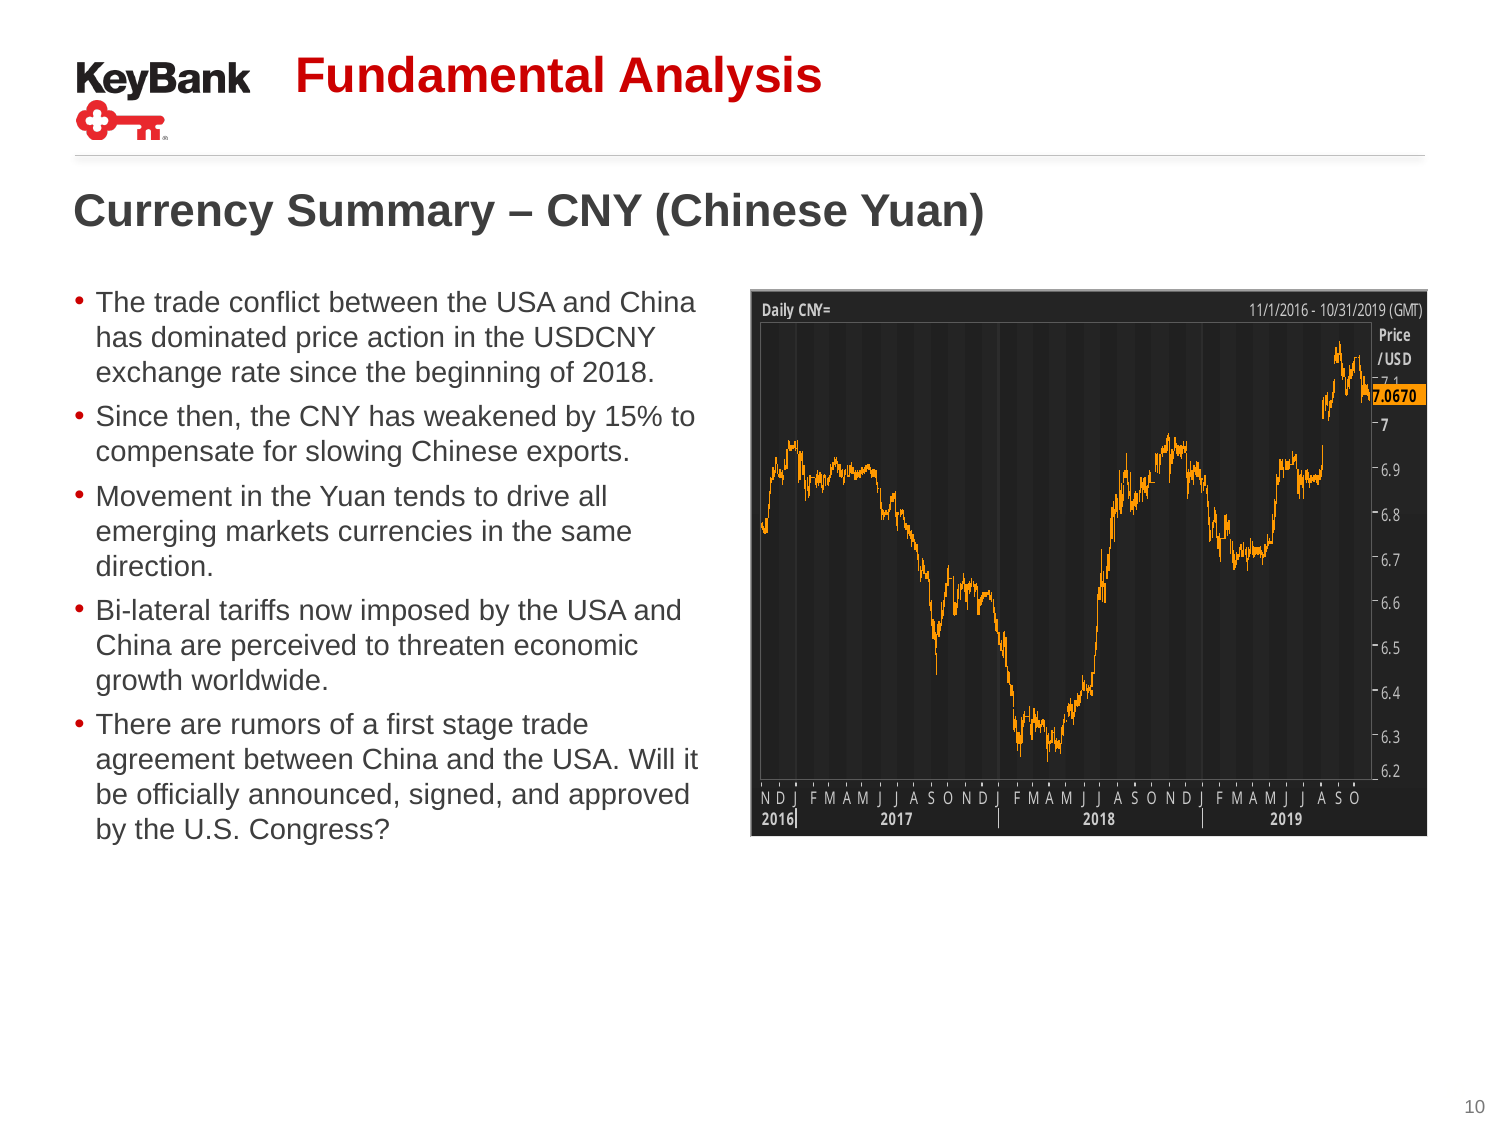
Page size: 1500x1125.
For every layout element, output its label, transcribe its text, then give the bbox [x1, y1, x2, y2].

text_box Currency Summary – CNY (Chinese Yuan) [58, 173, 1428, 232]
picture [749, 288, 1430, 840]
text_box 9 [1158, 1087, 1500, 1125]
title Fundamental Analysis [295, 45, 1427, 103]
text_box The trade conflict between the USA and China has dominated price action in the USDCNY exchange rate since the beginning of 2018. Since then, the CNY has weakened by 15% to compensate for slowing Chinese exports. Movement in the Yuan tends to drive all emerging markets currencies in the same direction. Bi-lateral tariffs now imposed by the USA and China are perceived to threaten economic growth worldwide. There are rumors of a first stage trade agreement between China and the USA. Will it be officially announced, signed, and approved by the U.S. Congress? [59, 275, 725, 853]
